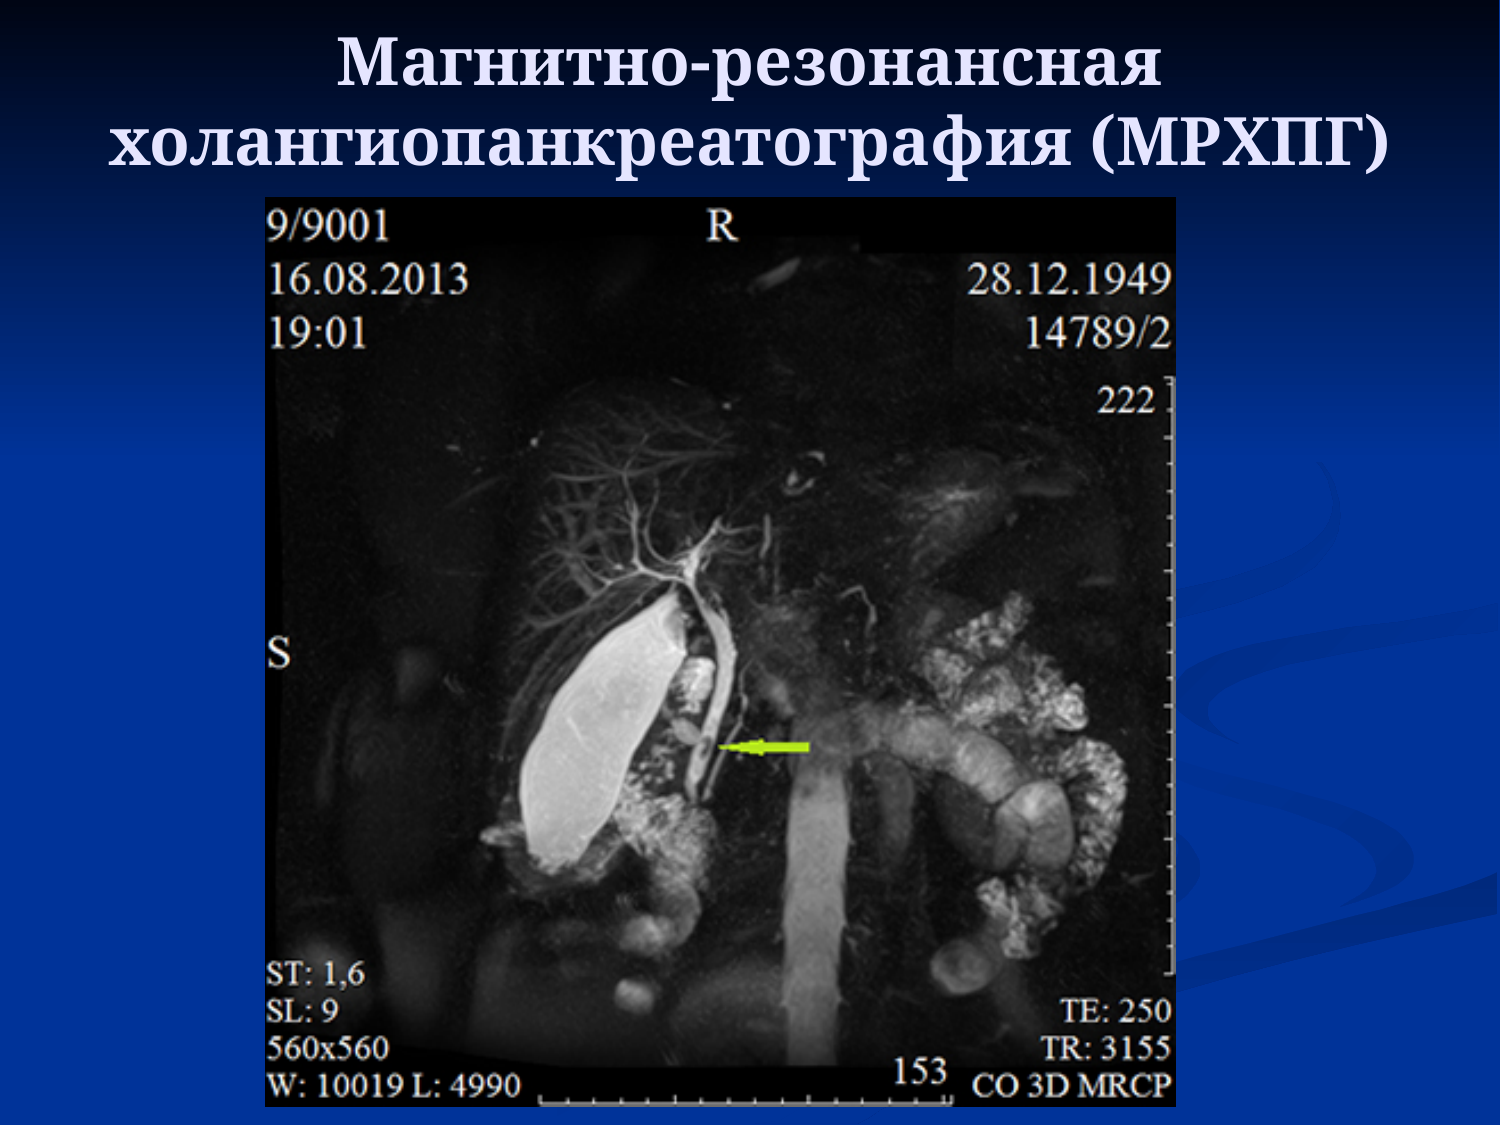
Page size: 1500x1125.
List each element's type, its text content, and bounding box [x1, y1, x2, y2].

title Магнитно-резонансная холангиопанкреатография (МРХПГ) [74, 44, 1426, 233]
picture [265, 196, 1176, 1107]
